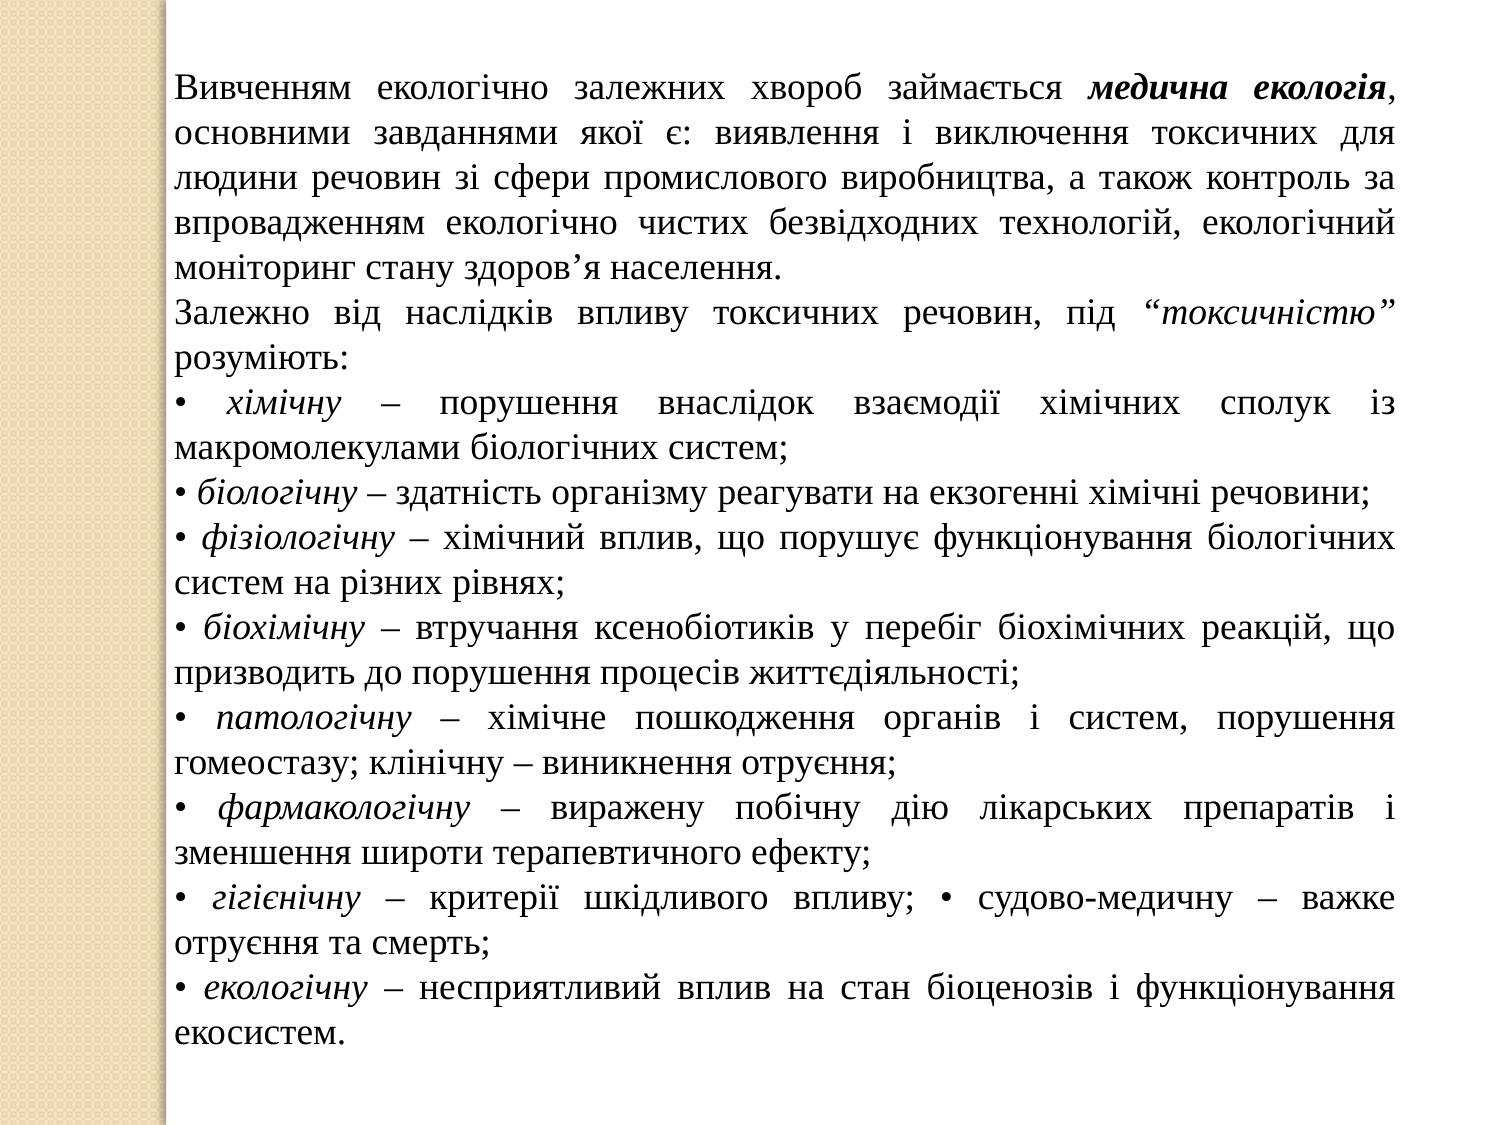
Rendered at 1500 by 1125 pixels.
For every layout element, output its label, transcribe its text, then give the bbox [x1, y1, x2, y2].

text_box Вивченням екологічно залежних хвороб займається медична екологія, основними завданнями якої є: виявлення і виключення токсичних для людини речовин зі сфери промислового виробництва, а також контроль за впровадженням екологічно чистих безвідходних технологій, екологічний моніторинг стану здоров’я населення. Залежно від наслідків впливу токсичних речовин, під “токсичністю” розуміють: • хімічну – порушення внаслідок взаємодії хімічних сполук із макромолекулами біологічних систем; • біологічну – здатність організму реагувати на екзогенні хімічні речовини; • фізіологічну – хімічний вплив, що порушує функціонування біологічних систем на різних рівнях; • біохімічну – втручання ксенобіотиків у перебіг біохімічних реакцій, що призводить до порушення процесів життєдіяльності; • патологічну – хімічне пошкодження органів і систем, порушення гомеостазу; клінічну – виникнення отруєння; • фармакологічну – виражену побічну дію лікарських препаратів і зменшення широти терапевтичного ефекту; • гігієнічну – критерії шкідливого впливу; • судово-медичну – важке отруєння та смерть; • екологічну – несприятливий вплив на стан біоценозів і функціонування екосистем. [159, 54, 1412, 1060]
